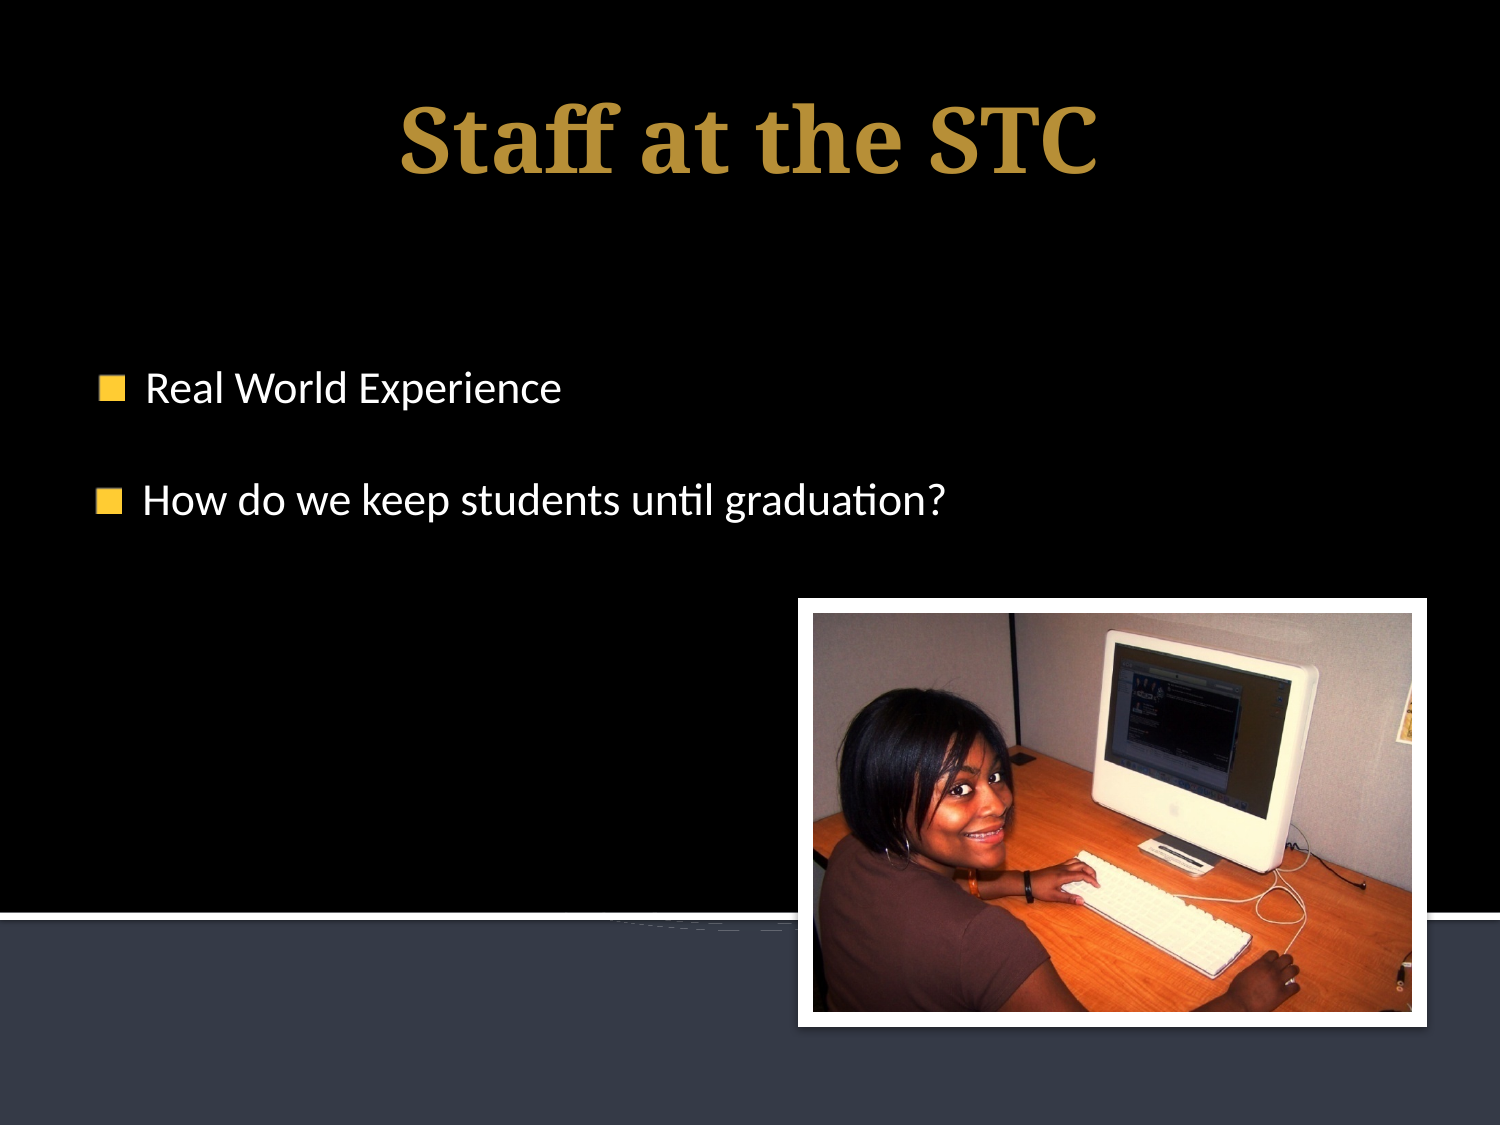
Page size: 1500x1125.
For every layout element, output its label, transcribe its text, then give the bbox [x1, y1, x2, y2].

picture [89, 481, 122, 514]
picture [812, 612, 1413, 1013]
text_box How do we keep students until graduation? [74, 462, 1050, 533]
picture [92, 368, 125, 401]
text_box Staff at the STC [0, 74, 1500, 200]
text_box Real World Experience [78, 350, 578, 420]
